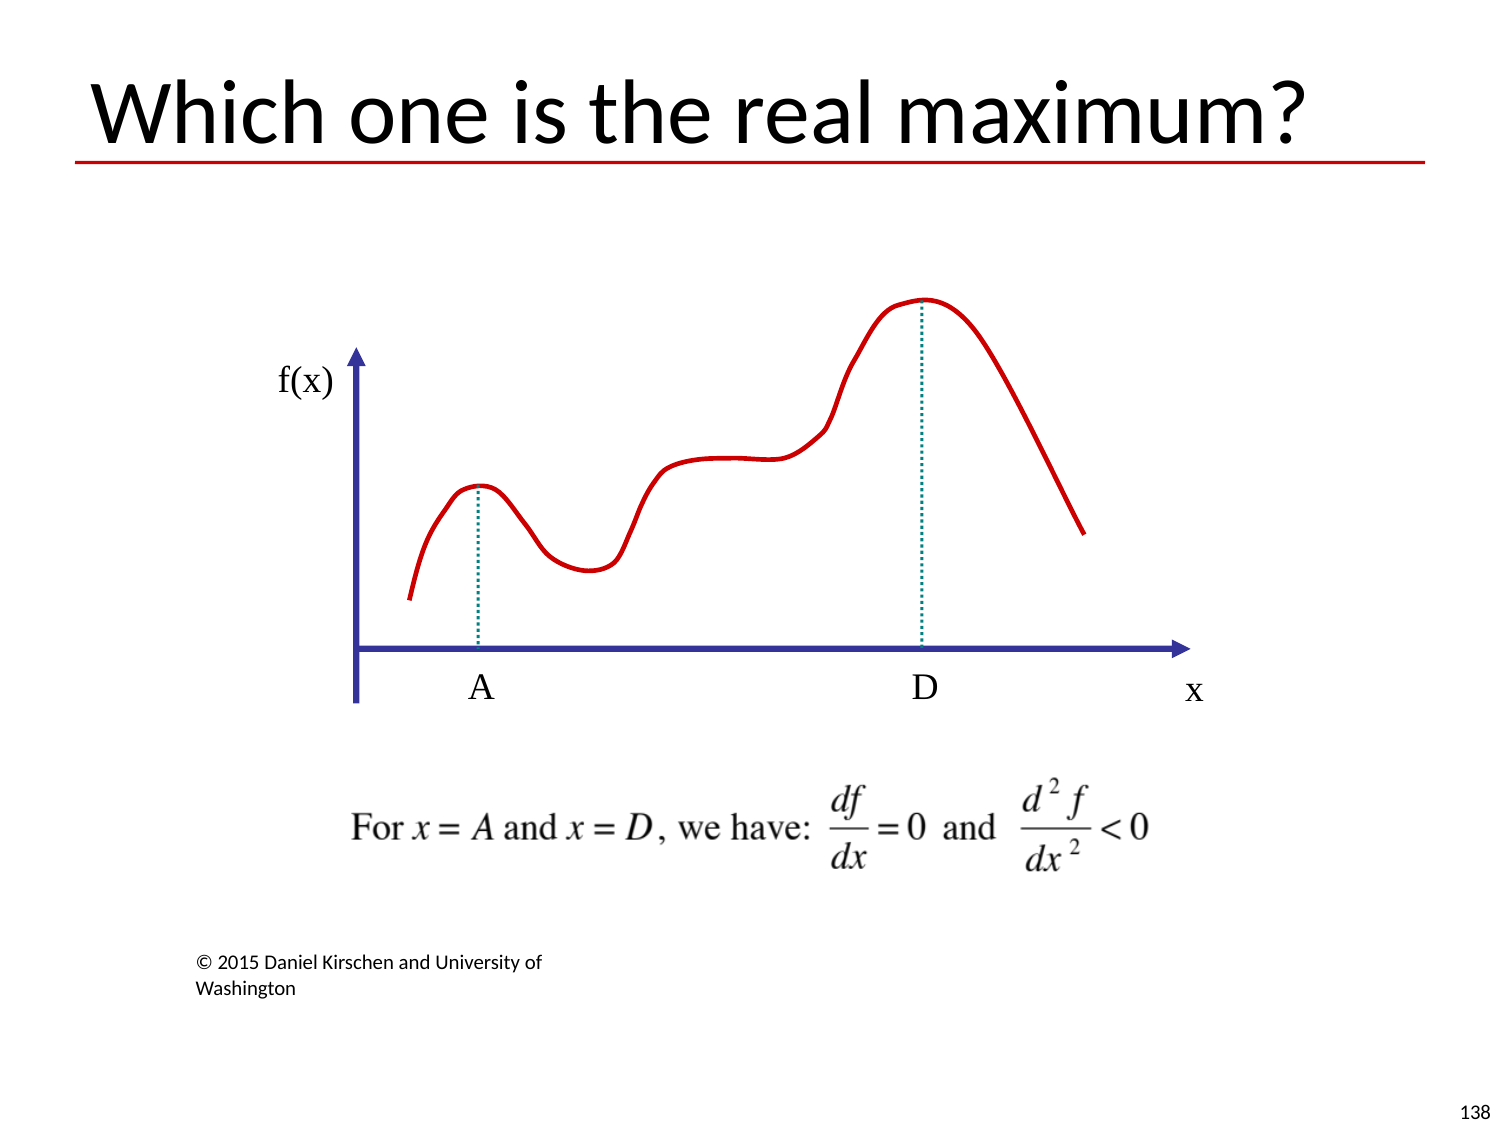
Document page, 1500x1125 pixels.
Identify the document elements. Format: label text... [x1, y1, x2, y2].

text_box [409, 300, 1085, 601]
text_box x [1170, 656, 1219, 716]
text_box [350, 347, 363, 704]
text_box f(x) [263, 347, 350, 407]
text_box [922, 642, 1191, 656]
title Which one is the real maximum? [75, 19, 1425, 195]
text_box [350, 774, 1150, 872]
slide_number © 2015 Daniel Kirschen and University of Washington [180, 951, 626, 997]
slide_number 138 [1156, 1081, 1500, 1125]
text_box A [453, 654, 510, 715]
text_box D [896, 654, 954, 715]
